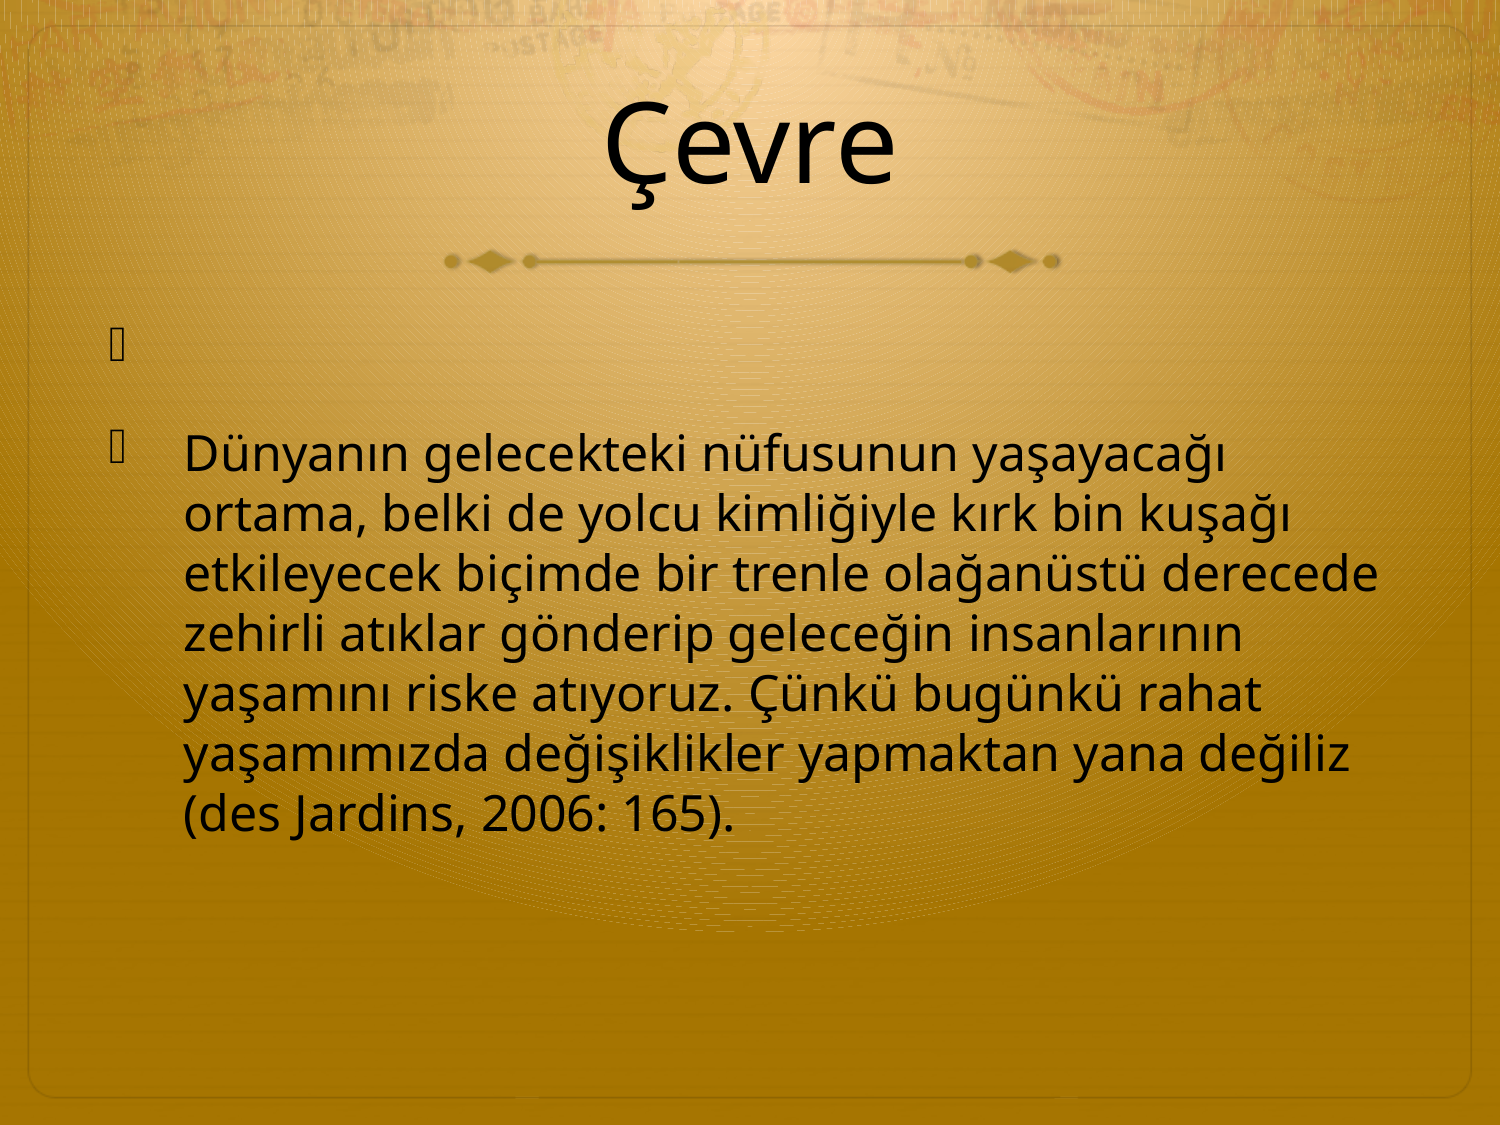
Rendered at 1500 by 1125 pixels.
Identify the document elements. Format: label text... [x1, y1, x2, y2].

list Dünyanın gelecekteki nüfusunun yaşayacağı ortama, belki de yolcu kimliğiyle kırk bin kuşağı etkileyecek biçimde bir trenle olağanüstü derecede zehirli atıklar gönderip geleceğin insanlarının yaşamını riske atıyoruz. Çünkü bugünkü rahat yaşamımızda değişiklikler yapmaktan yana değiliz (des Jardins, 2006: 165). [93, 312, 1407, 988]
title Çevre [93, 45, 1407, 233]
picture [0, 0, 1500, 1125]
